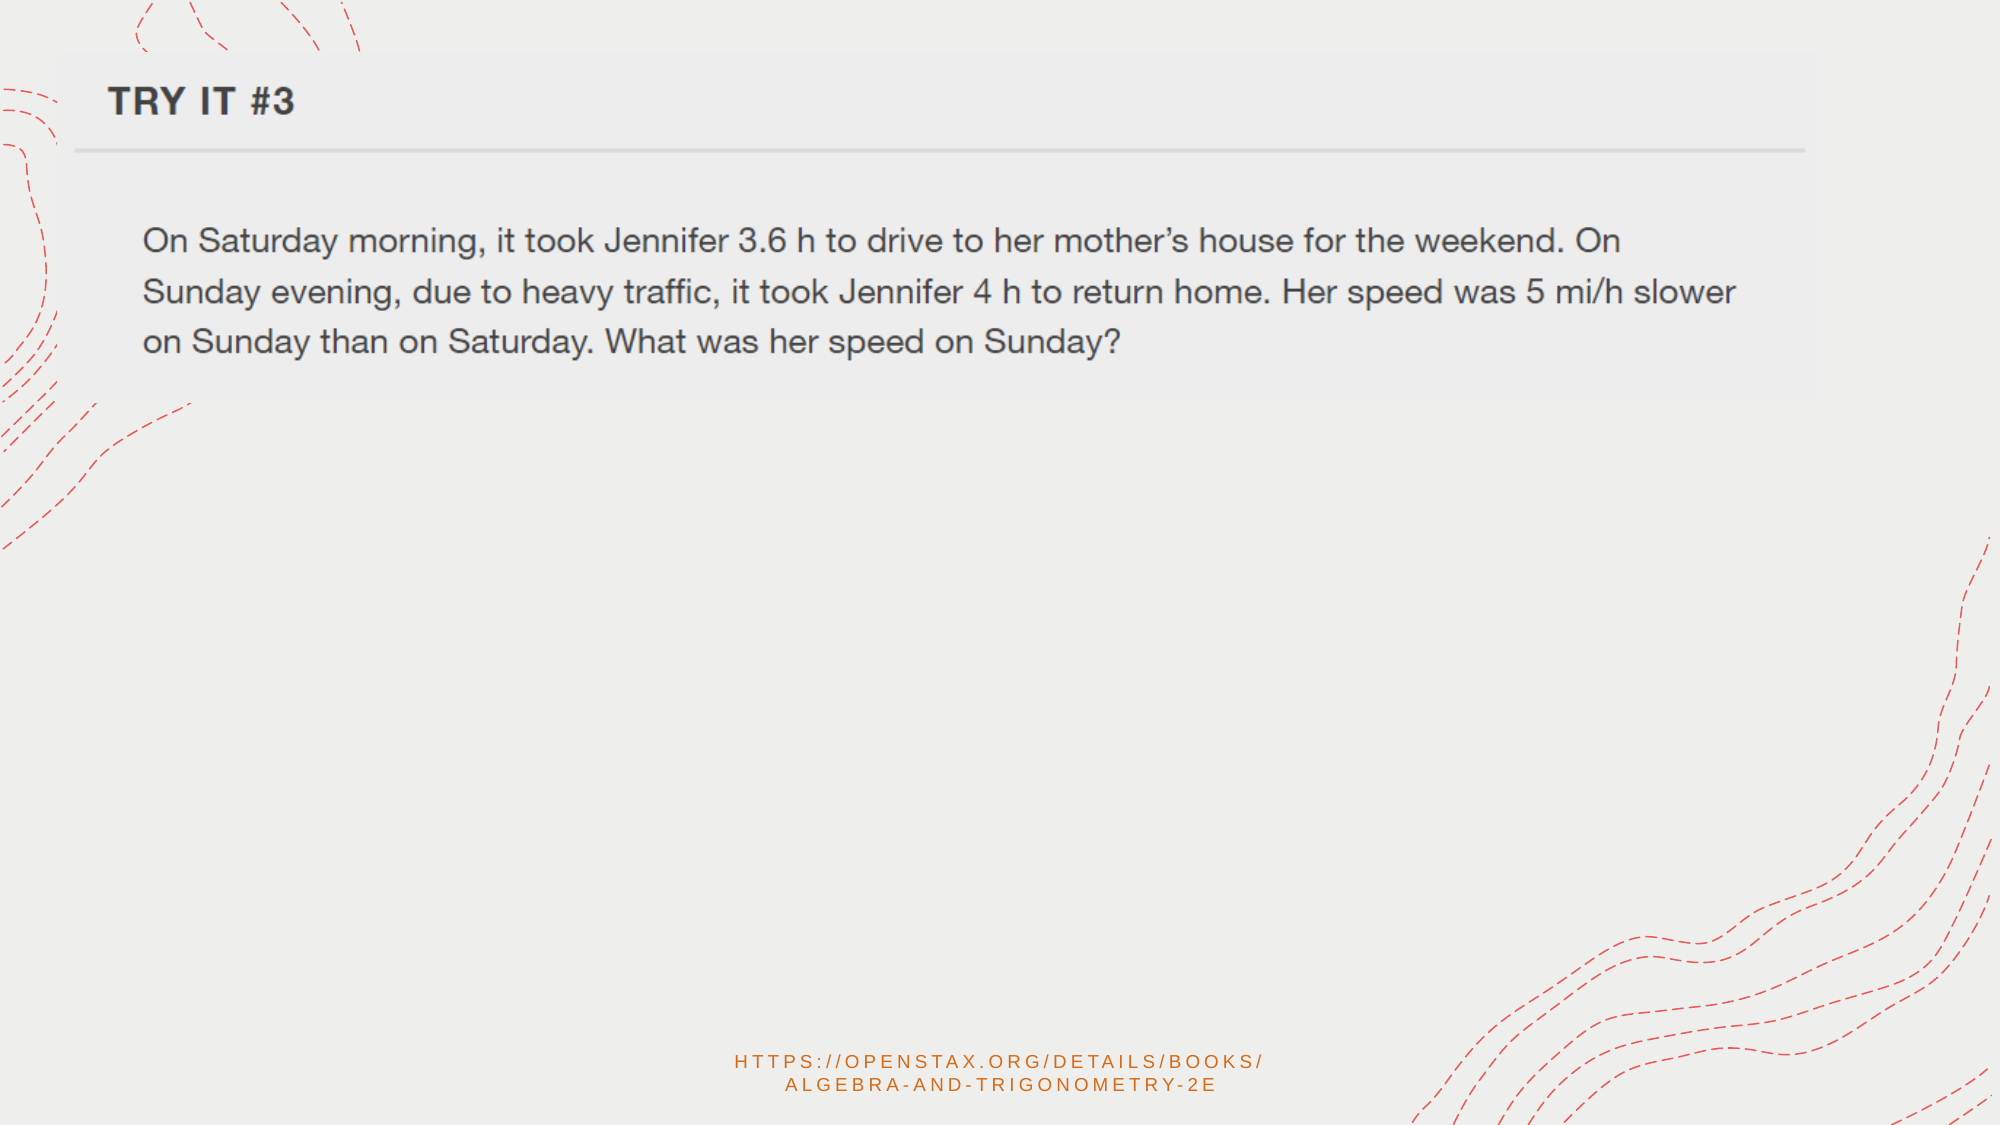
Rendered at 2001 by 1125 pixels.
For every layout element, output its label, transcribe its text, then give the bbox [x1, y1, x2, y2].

picture [56, 52, 1817, 403]
footer https://openstax.org/details/books/algebra-and-trigonometry-2e [662, 1042, 1338, 1103]
